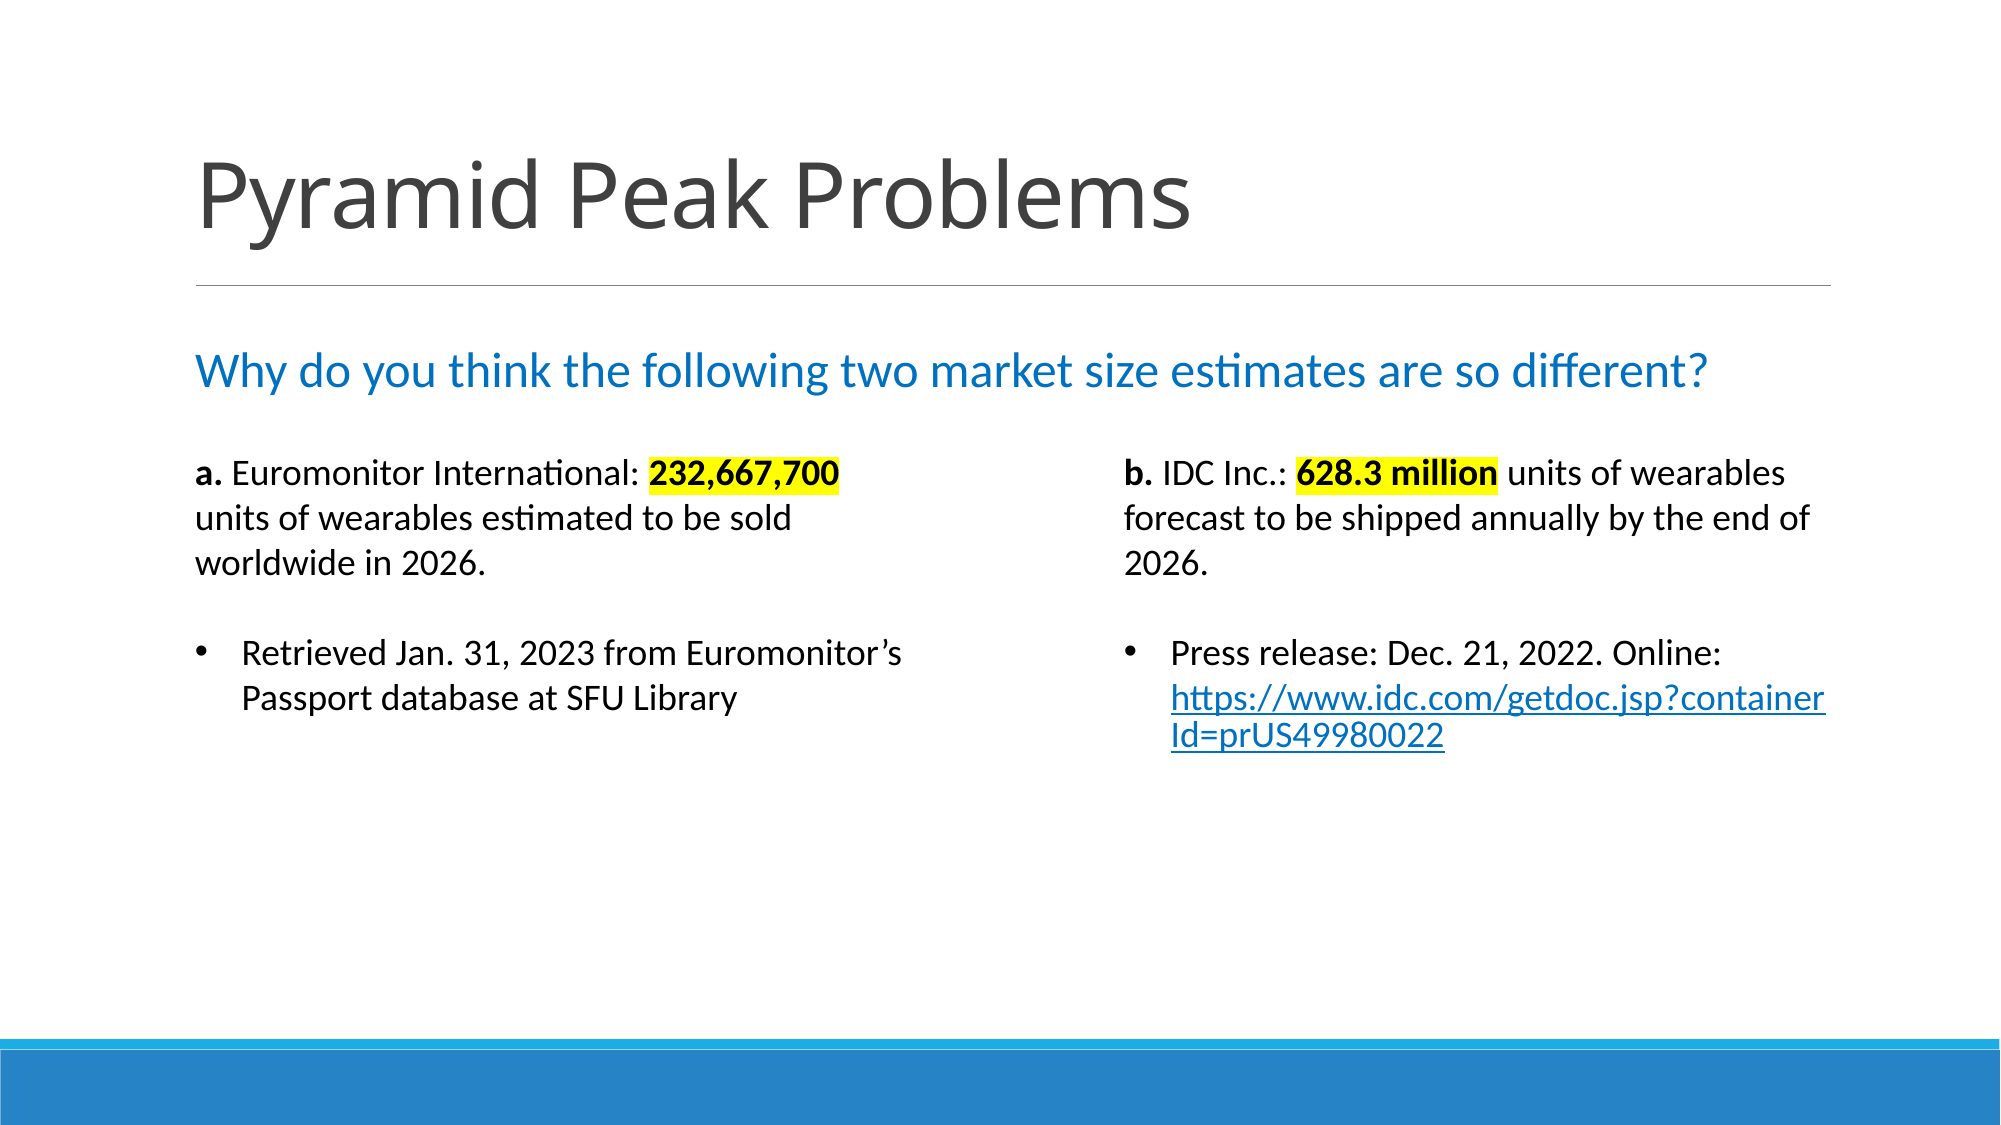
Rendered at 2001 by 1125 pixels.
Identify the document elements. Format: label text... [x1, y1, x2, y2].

list Why do you think the following two market size estimates are so different? [180, 337, 1895, 416]
title Pyramid Peak Problems [180, 116, 1830, 256]
text_box b. IDC Inc.: 628.3 million units of wearables forecast to be shipped annually by the end of 2026. Press release: Dec. 21, 2022. Online: https://www.idc.com/getdoc.jsp?containerId=prUS49980022 [1109, 440, 1848, 816]
text_box a. Euromonitor International: 232,667,700 units of wearables estimated to be sold worldwide in 2026. Retrieved Jan. 31, 2023 from Euromonitor’s Passport database at SFU Library [179, 440, 919, 726]
